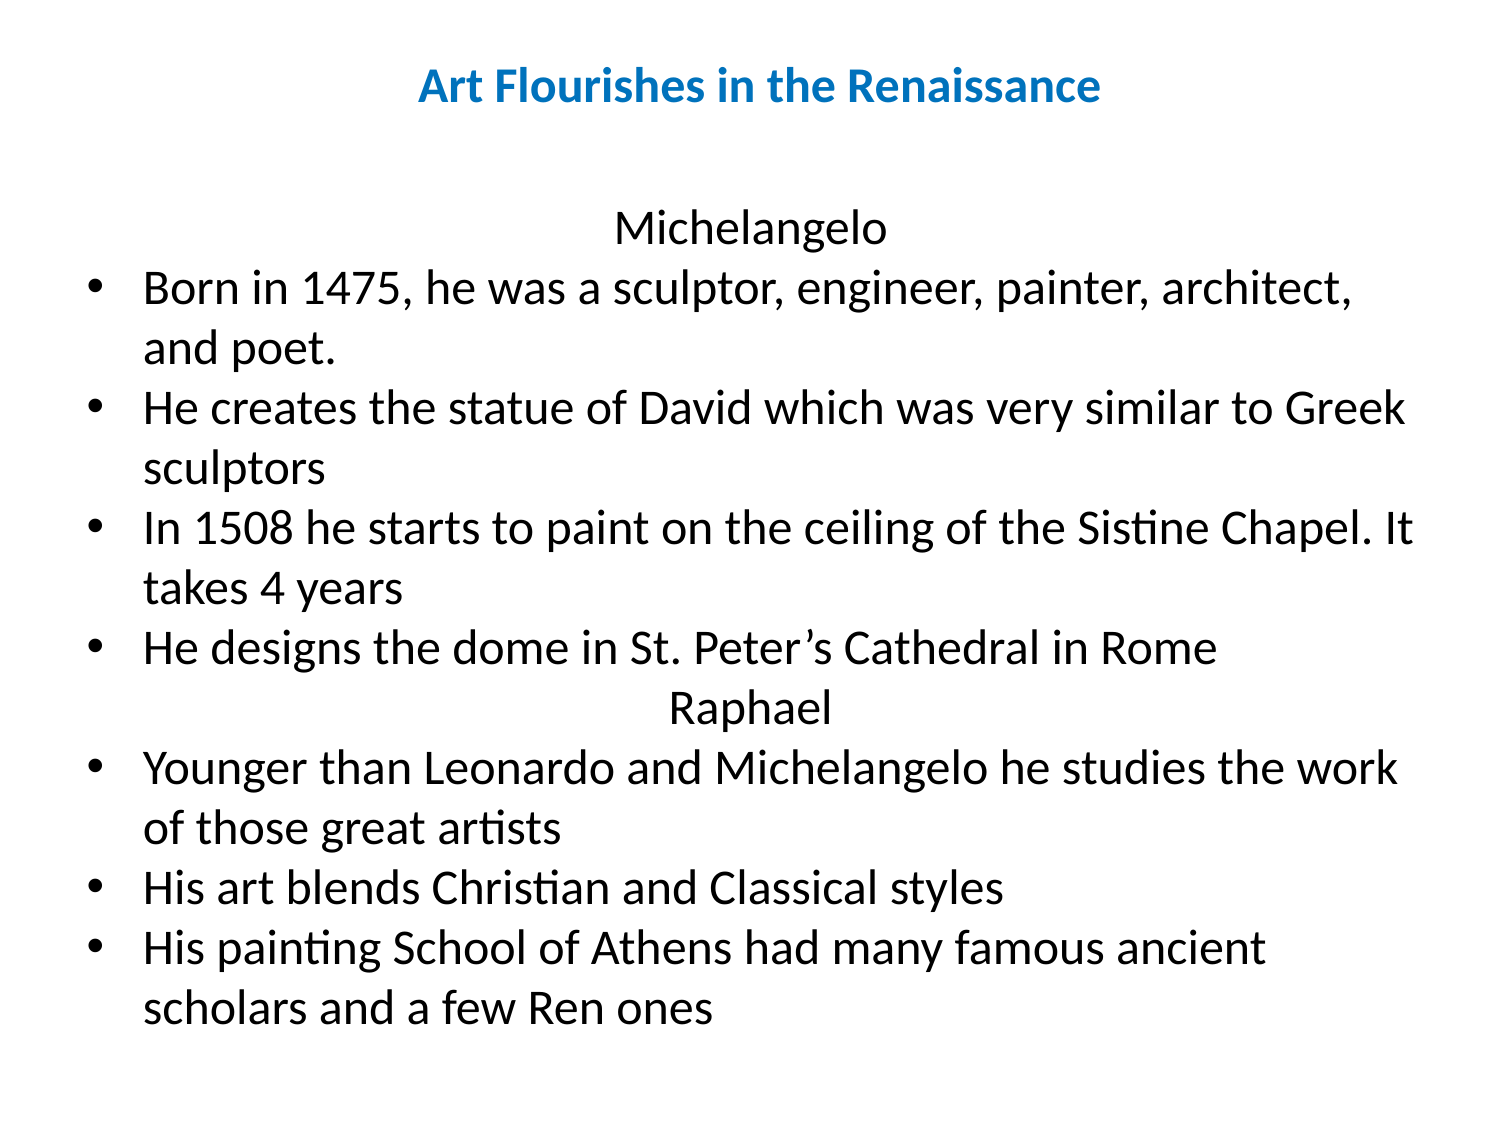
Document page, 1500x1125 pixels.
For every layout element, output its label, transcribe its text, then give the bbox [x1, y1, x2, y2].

text_box Art Flourishes in the Renaissance [71, 45, 1449, 120]
text_box Michelangelo Born in 1475, he was a sculptor, engineer, painter, architect, and poet. He creates the statue of David which was very similar to Greek sculptors In 1508 he starts to paint on the ceiling of the Sistine Chapel. It takes 4 years He designs the dome in St. Peter’s Cathedral in Rome Raphael Younger than Leonardo and Michelangelo he studies the work of those great artists His art blends Christian and Classical styles His painting School of Athens had many famous ancient scholars and a few Ren ones [71, 187, 1430, 1043]
